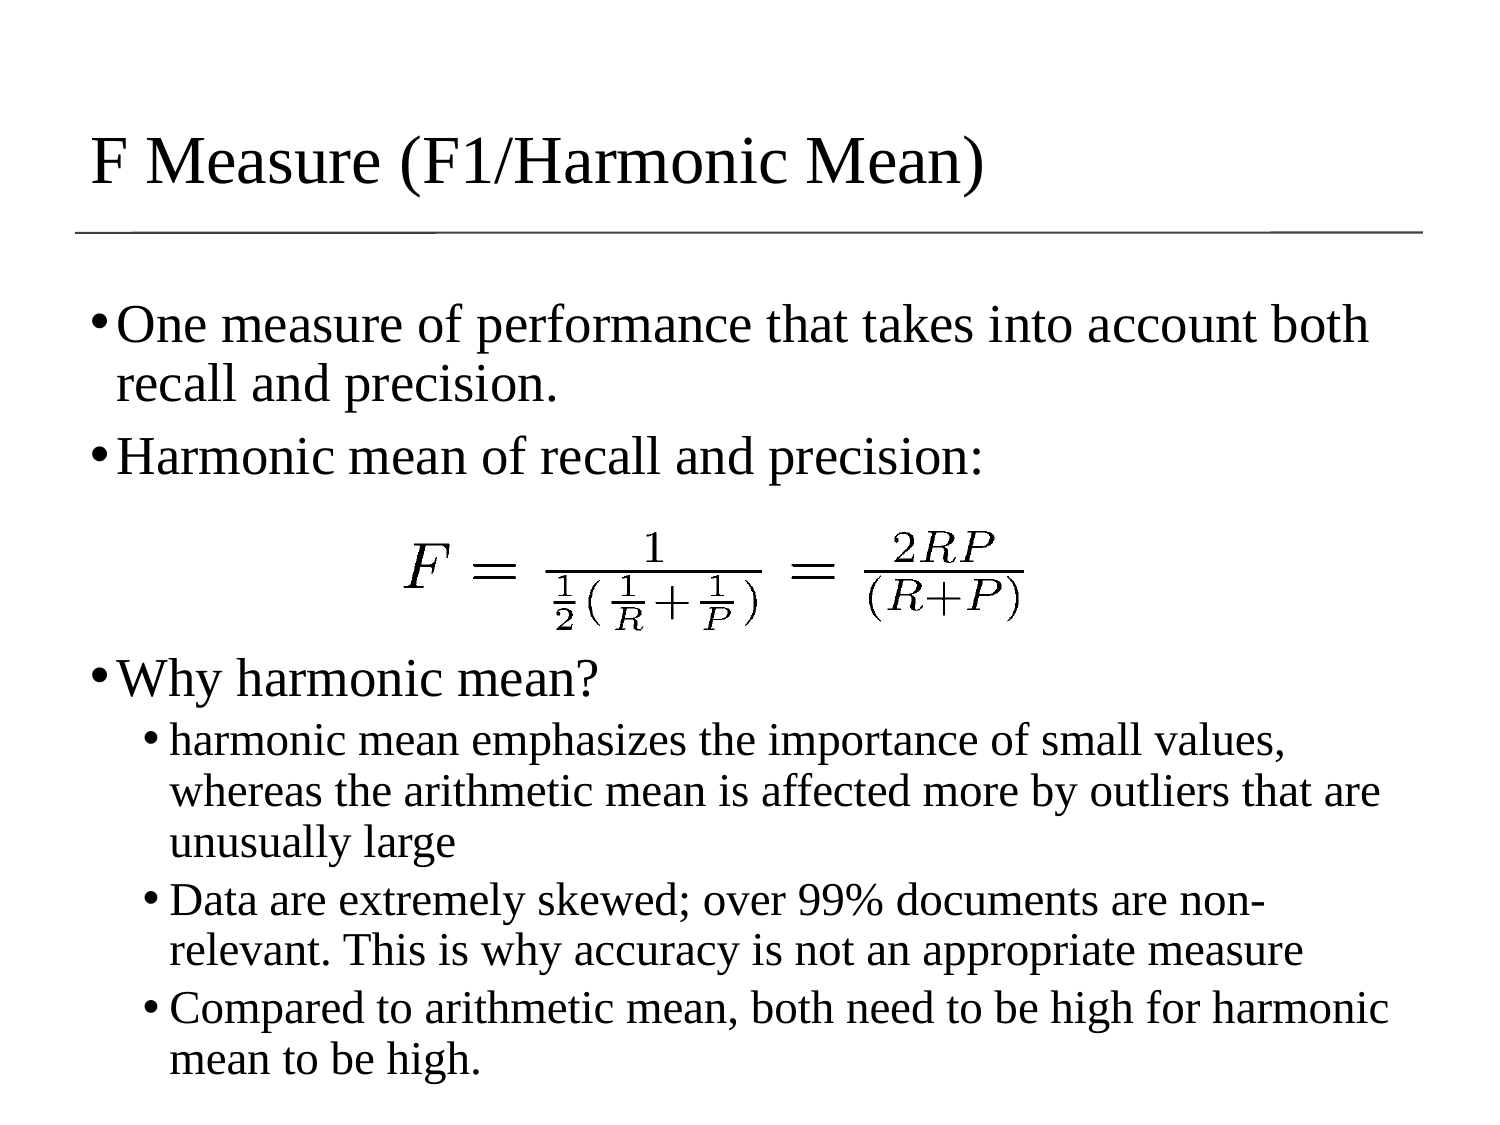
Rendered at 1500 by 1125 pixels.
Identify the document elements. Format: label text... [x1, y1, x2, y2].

list One measure of performance that takes into account both recall and precision. Harmonic mean of recall and precision: Why harmonic mean? harmonic mean emphasizes the importance of small values, whereas the arithmetic mean is affected more by outliers that are unusually large Data are extremely skewed; over 99% documents are non-relevant. This is why accuracy is not an appropriate measure Compared to arithmetic mean, both need to be high for harmonic mean to be high. [75, 287, 1425, 1100]
picture [402, 530, 1027, 635]
title F Measure (F1/Harmonic Mean) [75, 96, 1369, 226]
